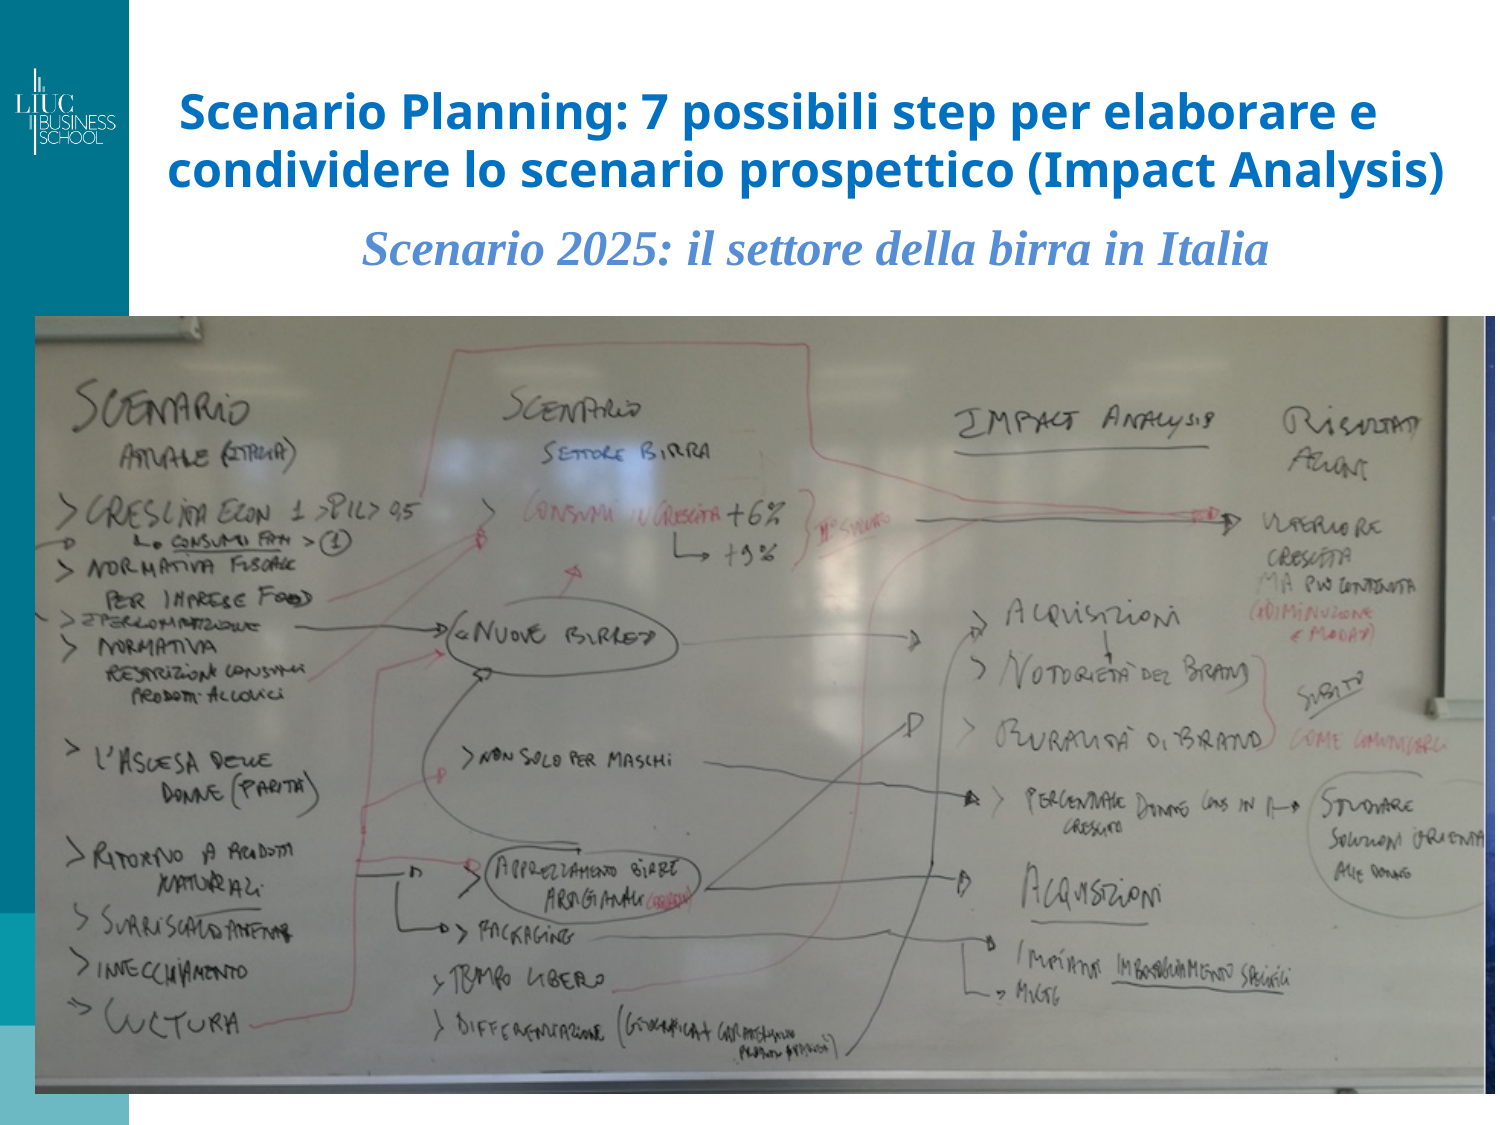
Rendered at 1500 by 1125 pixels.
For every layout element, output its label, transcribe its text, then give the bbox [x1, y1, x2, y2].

text_box Scenario 2025: il settore della birra in Italia [123, 208, 1500, 453]
title Scenario Planning: 7 possibili step per elaborare e condividere lo scenario prospettico (Impact Analysis) [152, 45, 1477, 208]
picture [0, 0, 1495, 1125]
